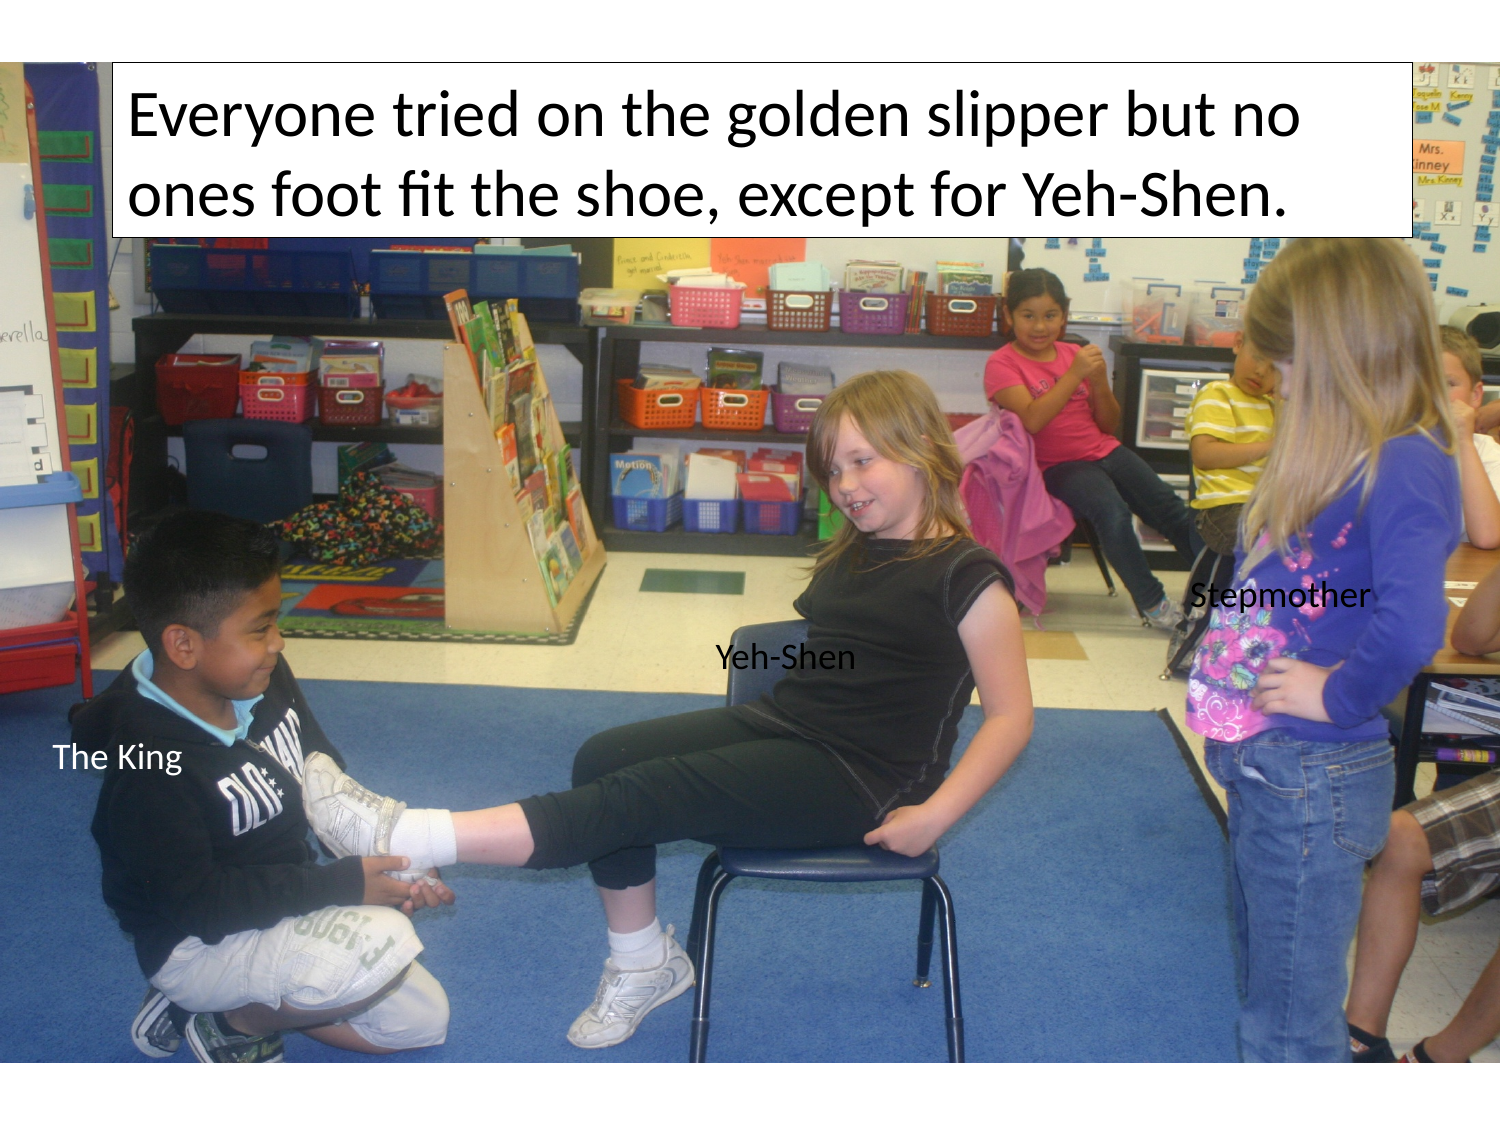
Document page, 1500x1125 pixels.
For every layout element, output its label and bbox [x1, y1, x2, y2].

picture [0, 62, 1500, 1063]
